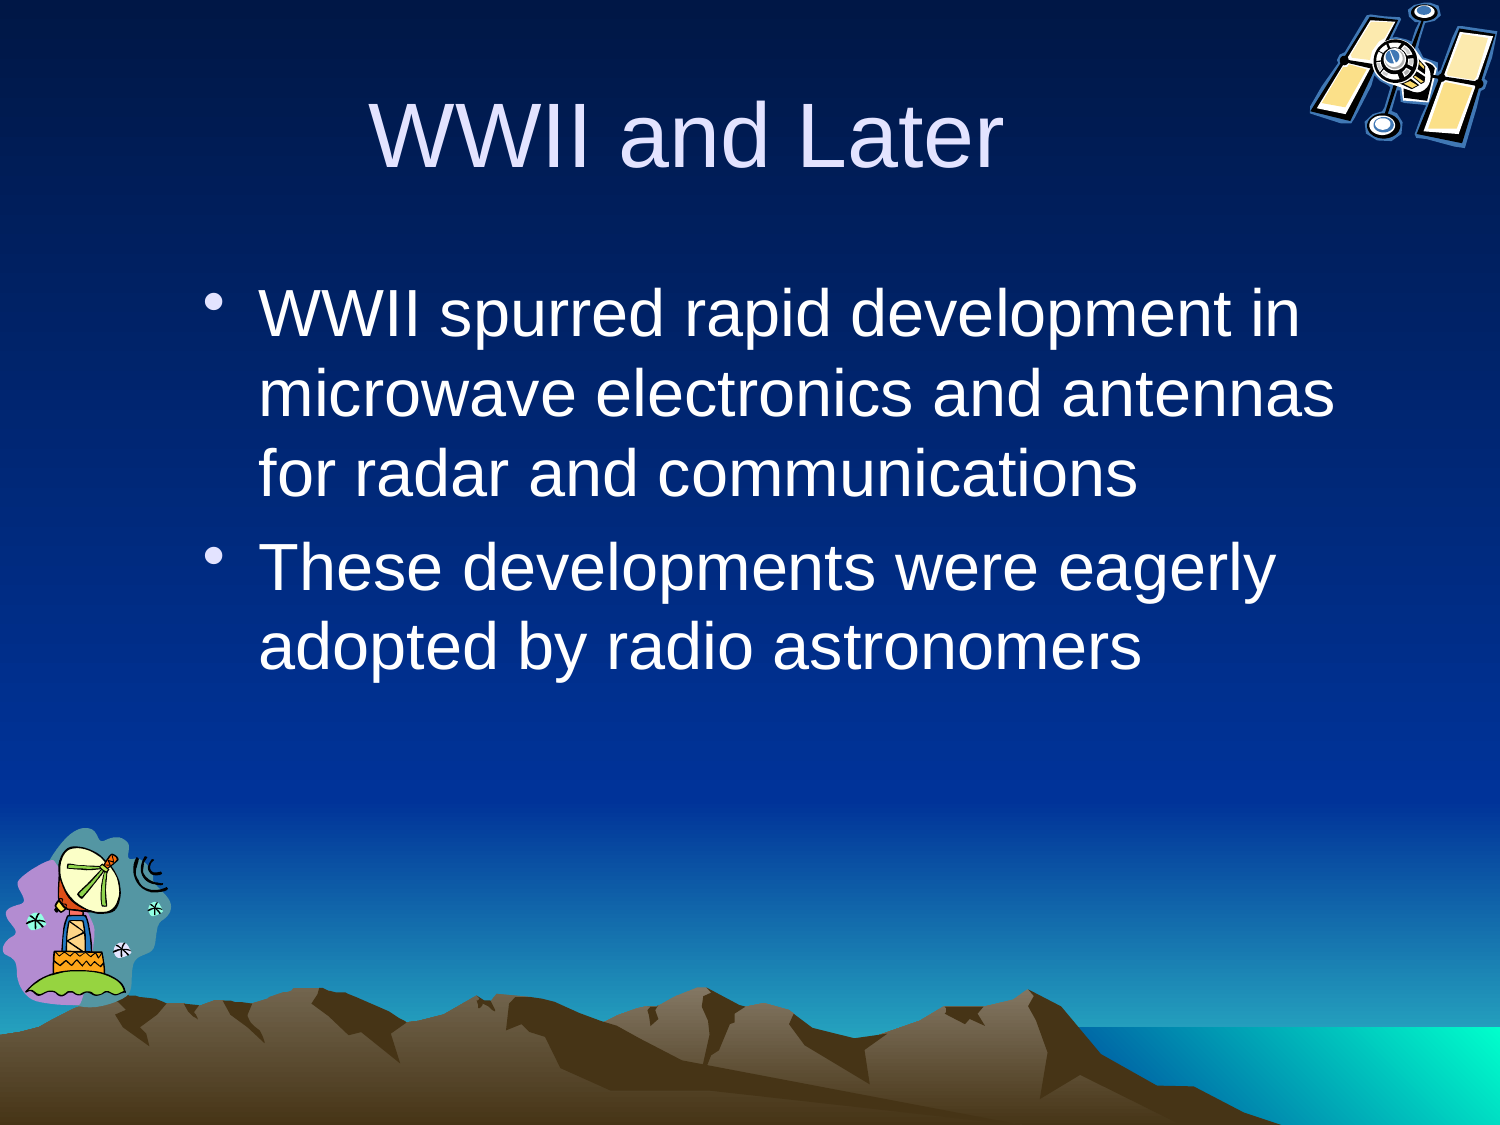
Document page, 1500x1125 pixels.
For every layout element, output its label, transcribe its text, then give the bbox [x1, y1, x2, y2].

title WWII and Later [74, 37, 1301, 226]
list WWII spurred rapid development in microwave electronics and antennas for radar and communications These developments were eagerly adopted by radio astronomers [187, 262, 1426, 1001]
